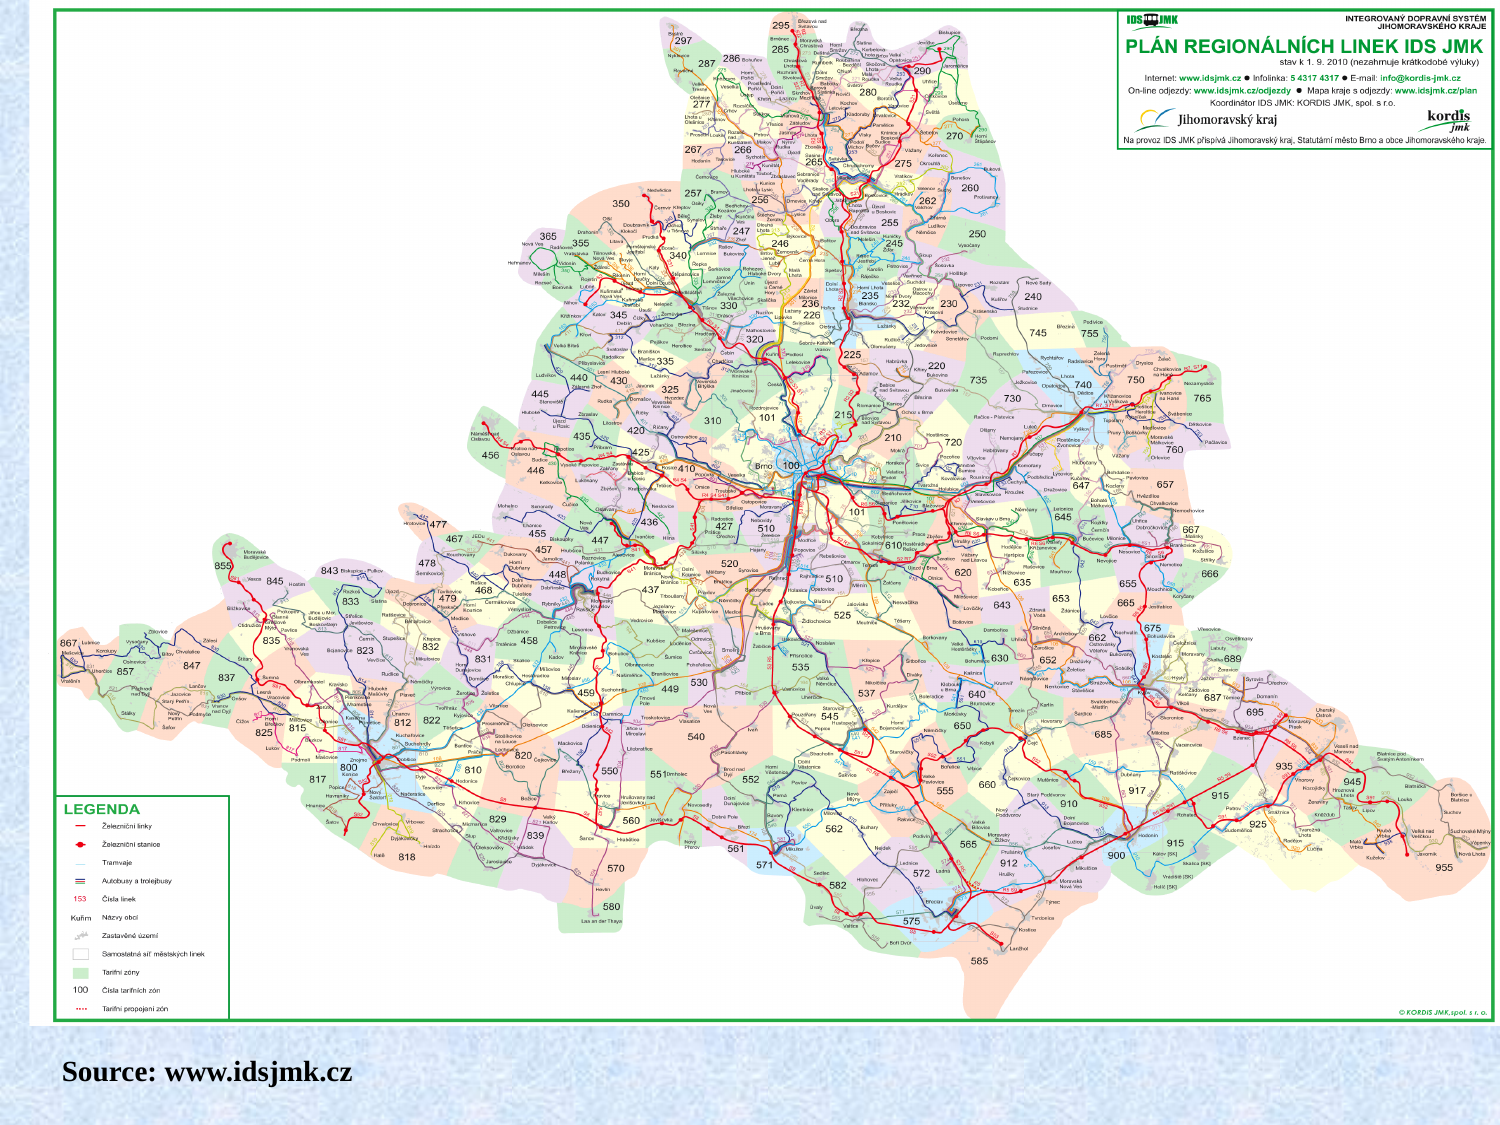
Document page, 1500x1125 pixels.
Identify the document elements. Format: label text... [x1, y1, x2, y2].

text_box Source: www.idsjmk.cz [47, 1034, 431, 1105]
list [29, 0, 1500, 1027]
picture [0, 0, 1500, 1125]
